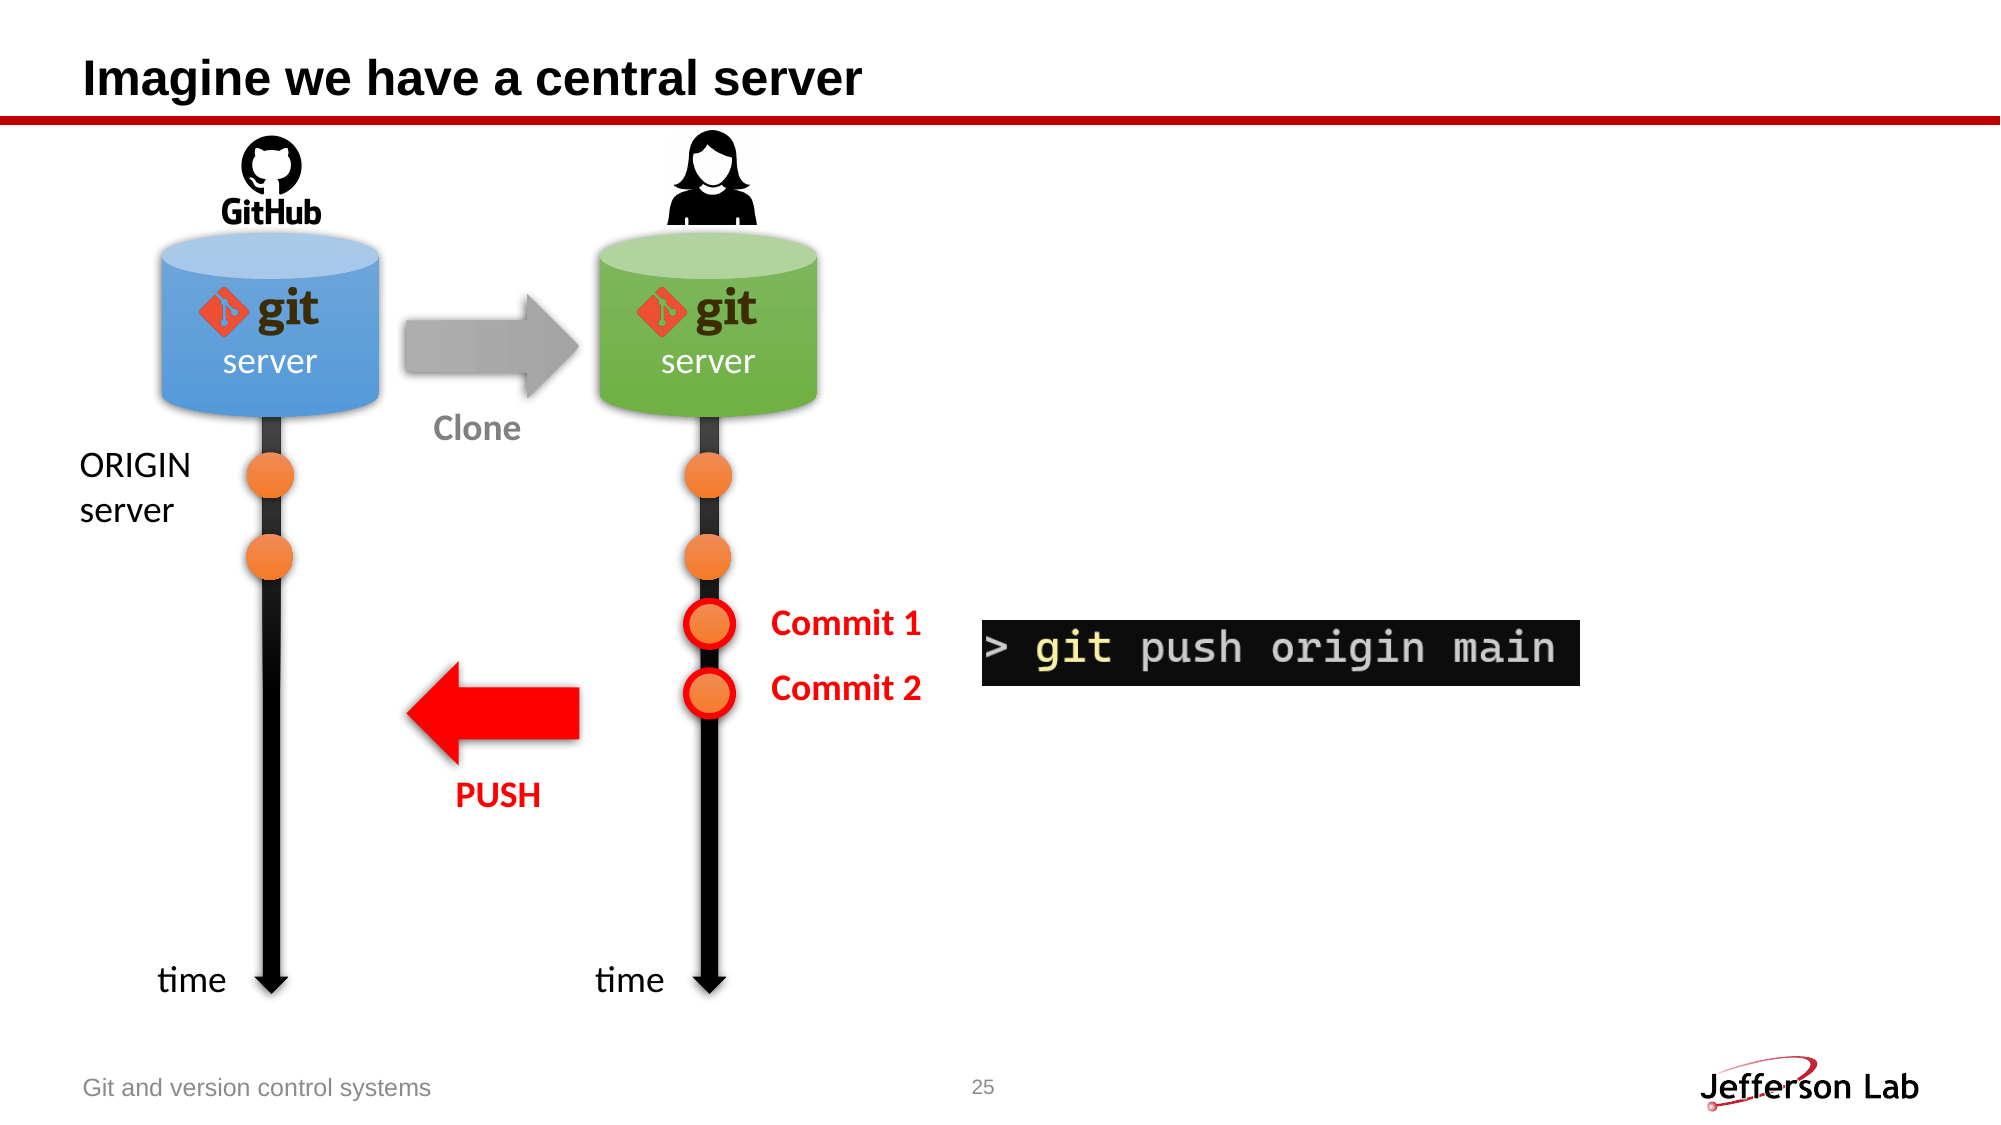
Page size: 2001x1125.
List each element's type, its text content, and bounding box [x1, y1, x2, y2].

text_box [406, 661, 580, 763]
text_box PUSH [440, 763, 580, 823]
picture [1698, 1047, 1933, 1124]
slide_number 25 [924, 1060, 1042, 1111]
text_box Clone [418, 395, 580, 456]
text_box Commit 1 [817, 590, 956, 650]
text_box Commit 2 [817, 655, 956, 716]
picture [190, 134, 353, 226]
text_box ORIGIN server [64, 432, 142, 538]
title Imagine we have a central server [67, 39, 1919, 120]
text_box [580, 232, 817, 1008]
footer Git and version control systems [67, 1060, 925, 1112]
picture [667, 130, 757, 225]
picture [982, 620, 1580, 687]
text_box [406, 294, 580, 395]
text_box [142, 232, 379, 1008]
